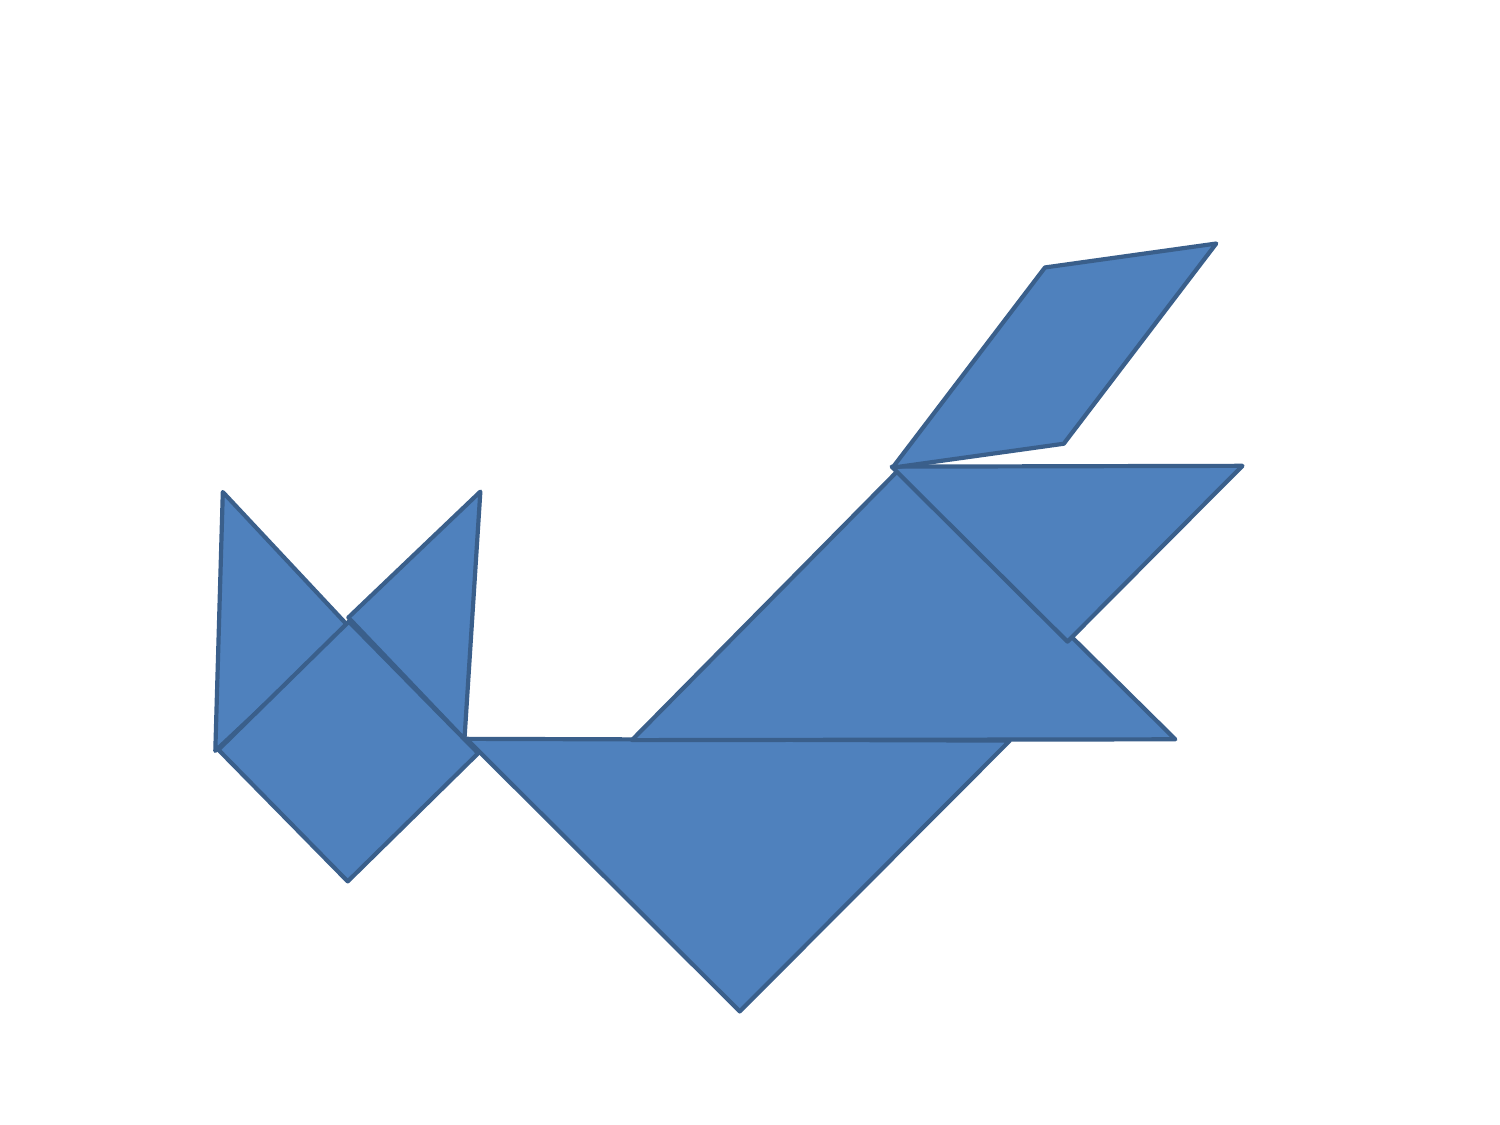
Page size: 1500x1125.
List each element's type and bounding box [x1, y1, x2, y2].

text_box [892, 463, 1245, 644]
text_box [213, 490, 346, 753]
text_box [629, 472, 1178, 743]
text_box [890, 241, 1219, 470]
text_box [467, 736, 1012, 1014]
text_box [346, 489, 483, 737]
text_box [216, 619, 481, 884]
